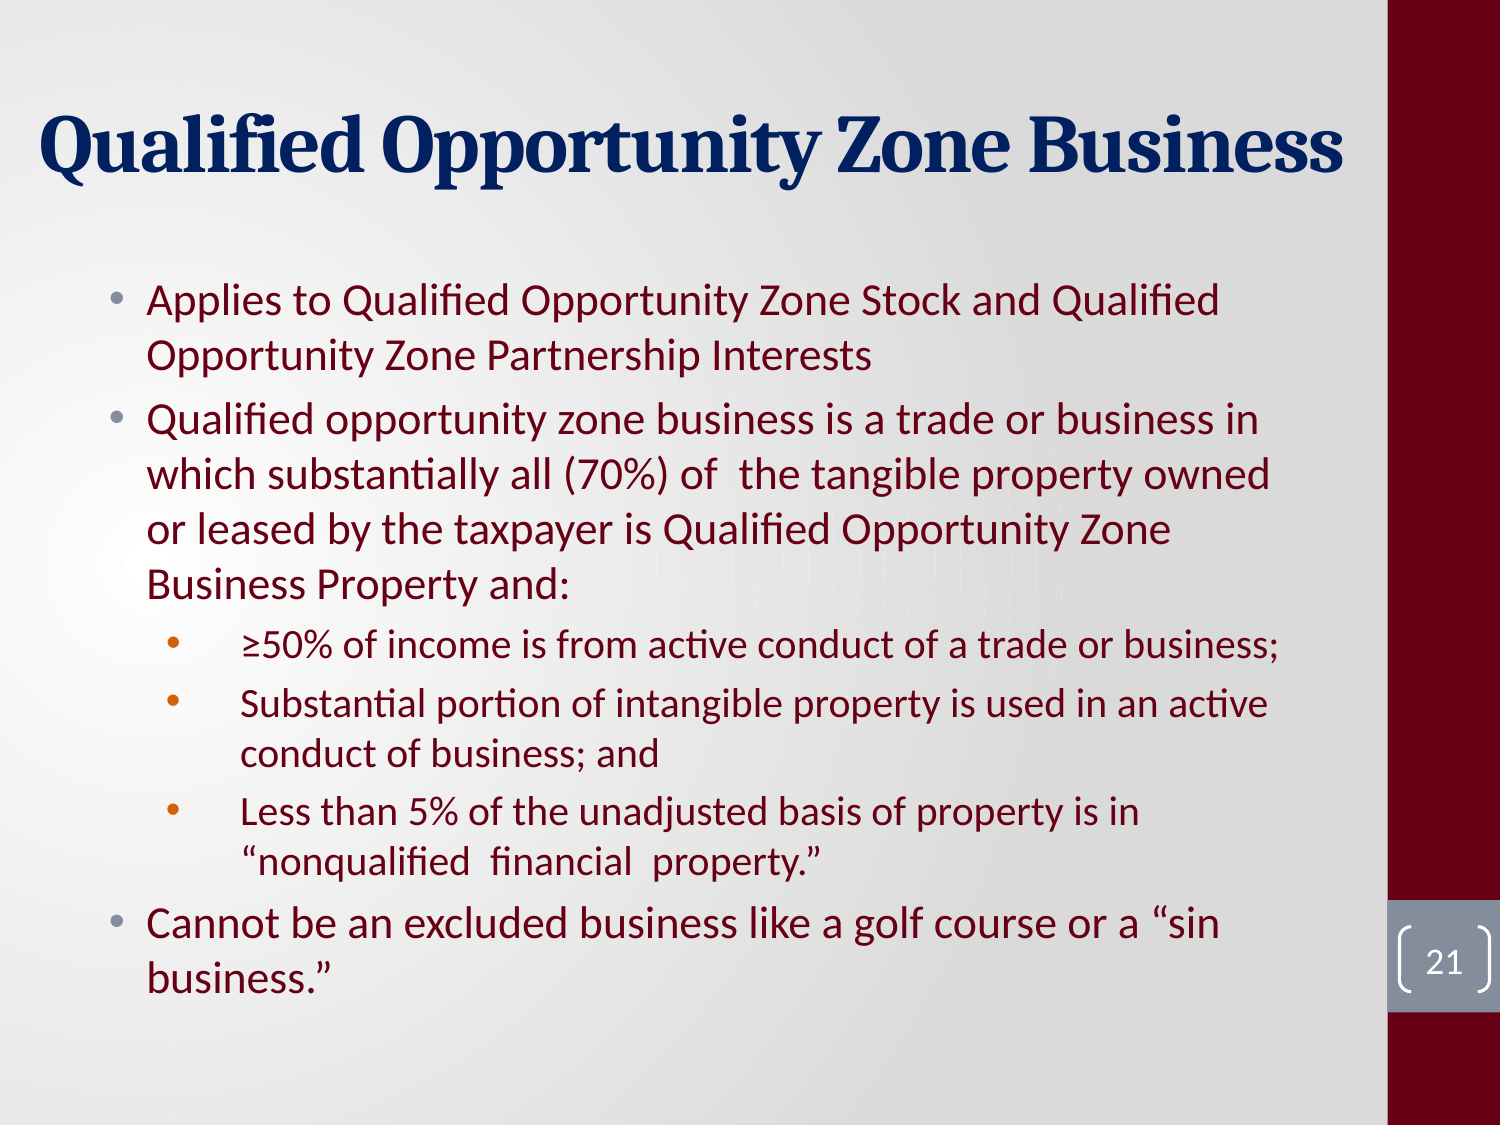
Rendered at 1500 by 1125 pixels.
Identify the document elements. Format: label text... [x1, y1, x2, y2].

list Applies to Qualified Opportunity Zone Stock and Qualified Opportunity Zone Partnership Interests Qualified opportunity zone business is a trade or business in which substantially all (70%) of the tangible property owned or leased by the taxpayer is Qualified Opportunity Zone Business Property and: ≥50% of income is from active conduct of a trade or business; Substantial portion of intangible property is used in an active conduct of business; and Less than 5% of the unadjusted basis of property is in “nonqualified financial property.” Cannot be an excluded business like a golf course or a “sin business.” [75, 262, 1325, 1050]
slide_number 21 [1397, 925, 1492, 994]
title Qualified Opportunity Zone Business [24, 45, 1450, 233]
